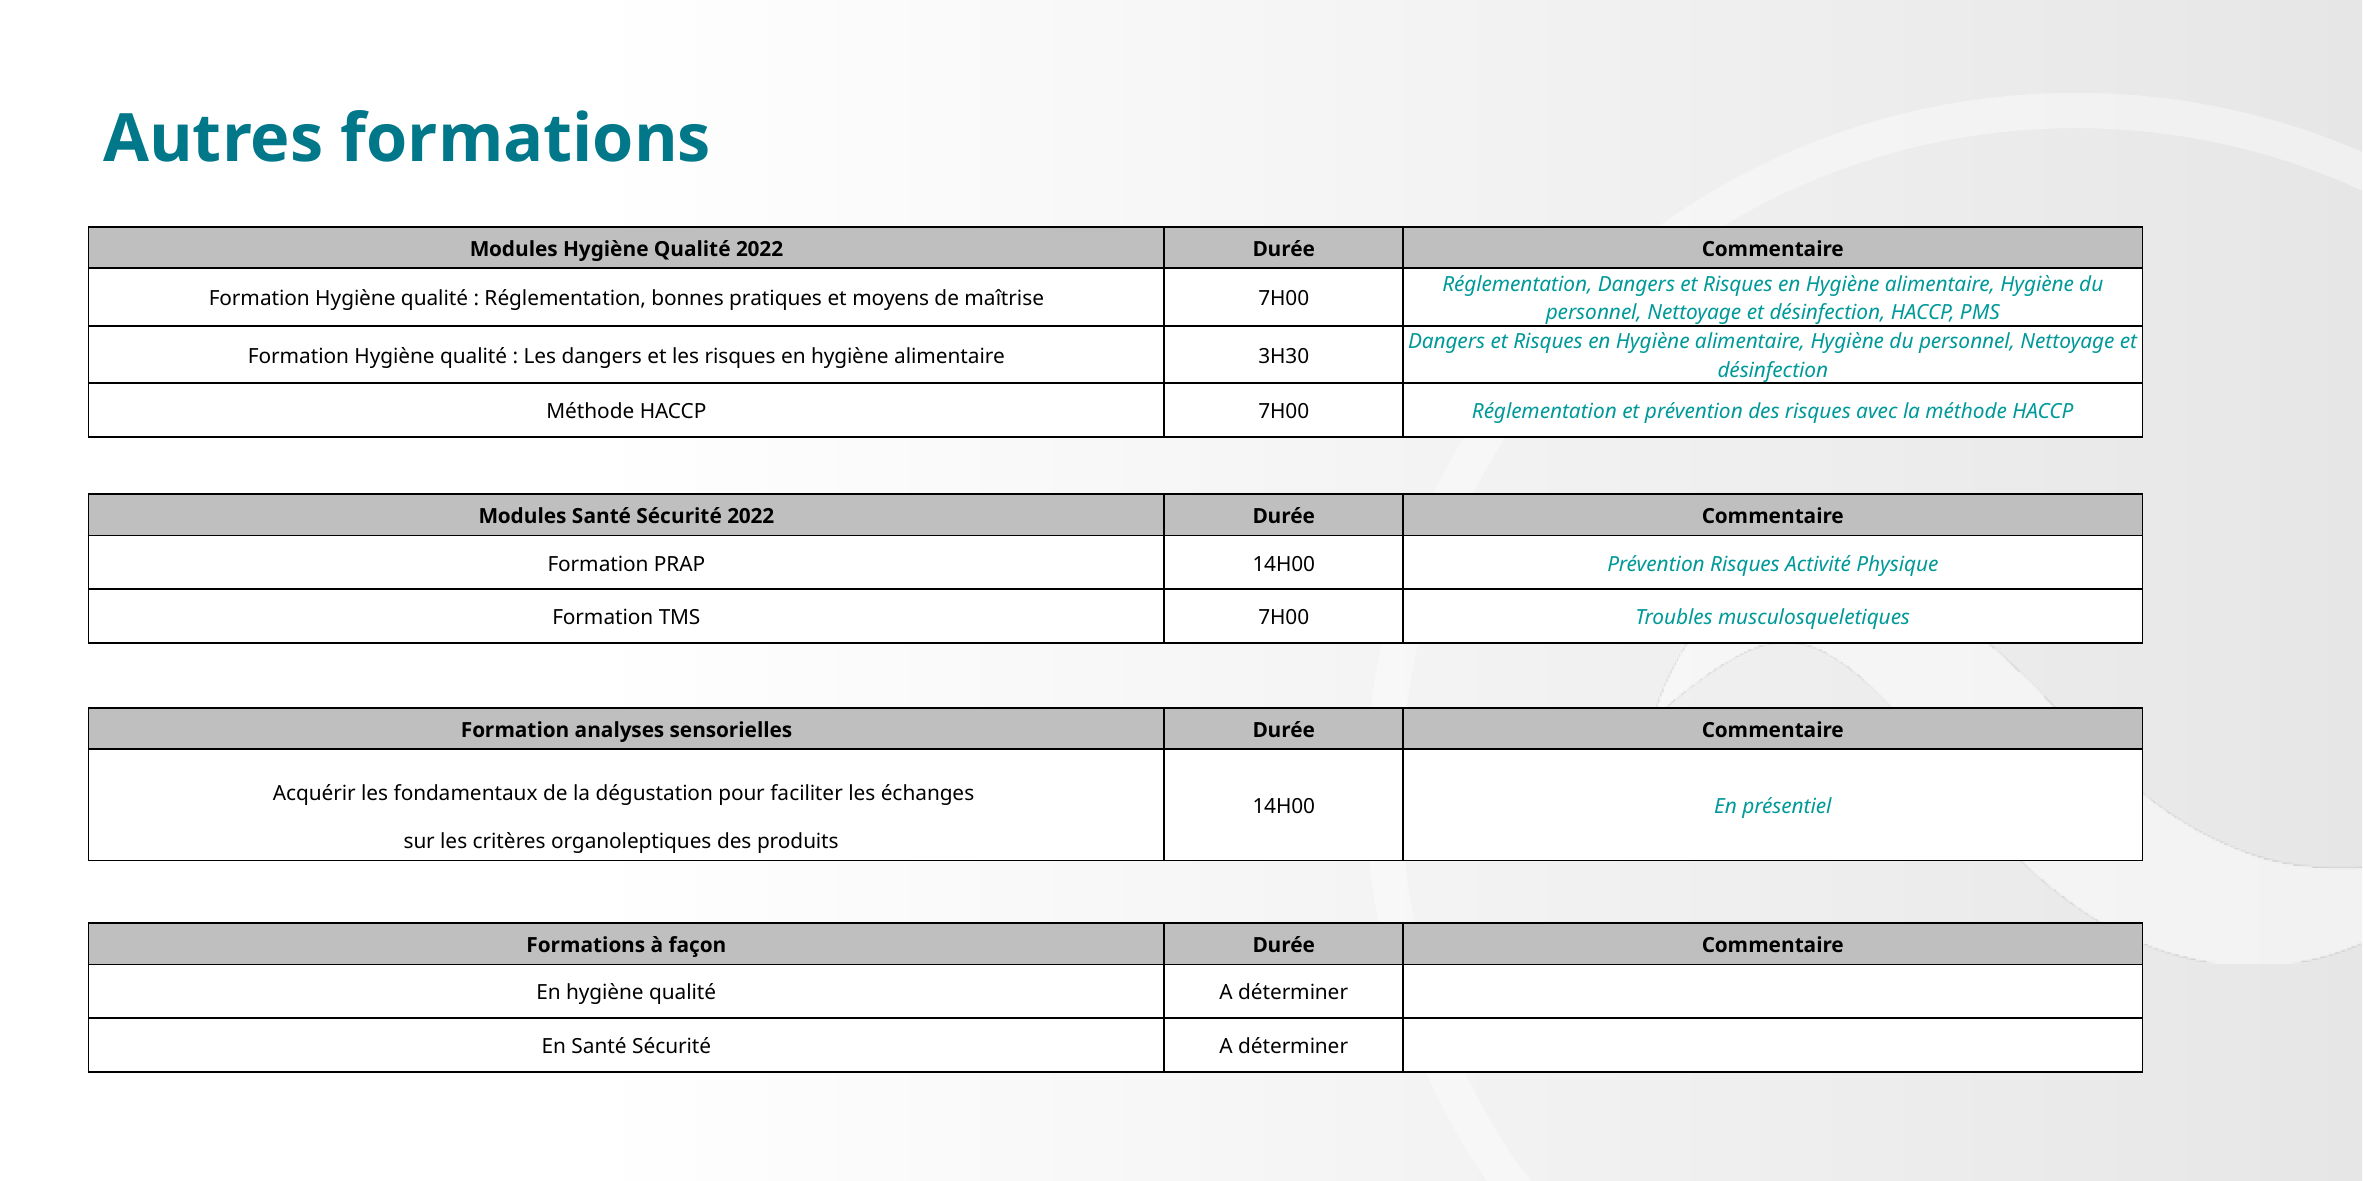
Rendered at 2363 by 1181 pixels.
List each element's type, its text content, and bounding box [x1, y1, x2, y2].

table_cell 7H00 [1165, 384, 1402, 436]
table_cell Acquérir les fondamentaux de la dégustation pour faciliter les échanges sur les critères organoleptiques des produits [89, 750, 1163, 860]
table_cell 14H00 [1165, 536, 1402, 588]
table_cell A déterminer [1165, 965, 1402, 1017]
table_cell 14H00 [1165, 750, 1402, 860]
table_cell Formation TMS [89, 590, 1163, 642]
table_cell Prévention Risques Activité Physique [1404, 536, 2142, 588]
table_cell [1404, 965, 2142, 1017]
table_header Modules Santé Sécurité 2022 [89, 495, 1163, 535]
table_cell Formation Hygiène qualité : Les dangers et les risques en hygiène alimentaire [89, 327, 1163, 382]
table_header Formation analyses sensorielles [89, 709, 1163, 748]
table_header Formations à façon [89, 924, 1163, 964]
table_cell 3H30 [1165, 327, 1402, 382]
table_cell Réglementation, Dangers et Risques en Hygiène alimentaire, Hygiène du personnel, Nettoyage et désinfection, HACCP, PMS [1404, 269, 2142, 325]
table_cell En présentiel [1404, 750, 2142, 860]
table_header Durée [1165, 924, 1402, 964]
table_header Durée [1165, 709, 1402, 748]
table_cell Réglementation et prévention des risques avec la méthode HACCP [1404, 384, 2142, 436]
table_cell A déterminer [1165, 1019, 1402, 1071]
table_header Commentaire [1404, 709, 2142, 748]
table_header Modules Hygiène Qualité 2022 [89, 228, 1163, 267]
table_cell Méthode HACCP [89, 384, 1163, 436]
table_cell Formation PRAP [89, 536, 1163, 588]
table_cell En hygiène qualité [89, 965, 1163, 1017]
table_cell [1404, 1019, 2142, 1071]
table_header Durée [1165, 228, 1402, 267]
table_header Durée [1165, 495, 1402, 535]
table_cell 7H00 [1165, 590, 1402, 642]
table_header Commentaire [1404, 924, 2142, 964]
table_cell Formation Hygiène qualité : Réglementation, bonnes pratiques et moyens de maîtrise [89, 269, 1163, 325]
table_cell En Santé Sécurité [89, 1019, 1163, 1071]
picture [1653, 565, 2363, 964]
title Autres formations [88, 88, 2274, 210]
table_cell Troubles musculosqueletiques [1404, 590, 2142, 642]
table_cell Dangers et Risques en Hygiène alimentaire, Hygiène du personnel, Nettoyage et désinfection [1404, 327, 2142, 382]
table_header Commentaire [1404, 228, 2142, 267]
table_header Commentaire [1404, 495, 2142, 535]
table_cell 7H00 [1165, 269, 1402, 325]
